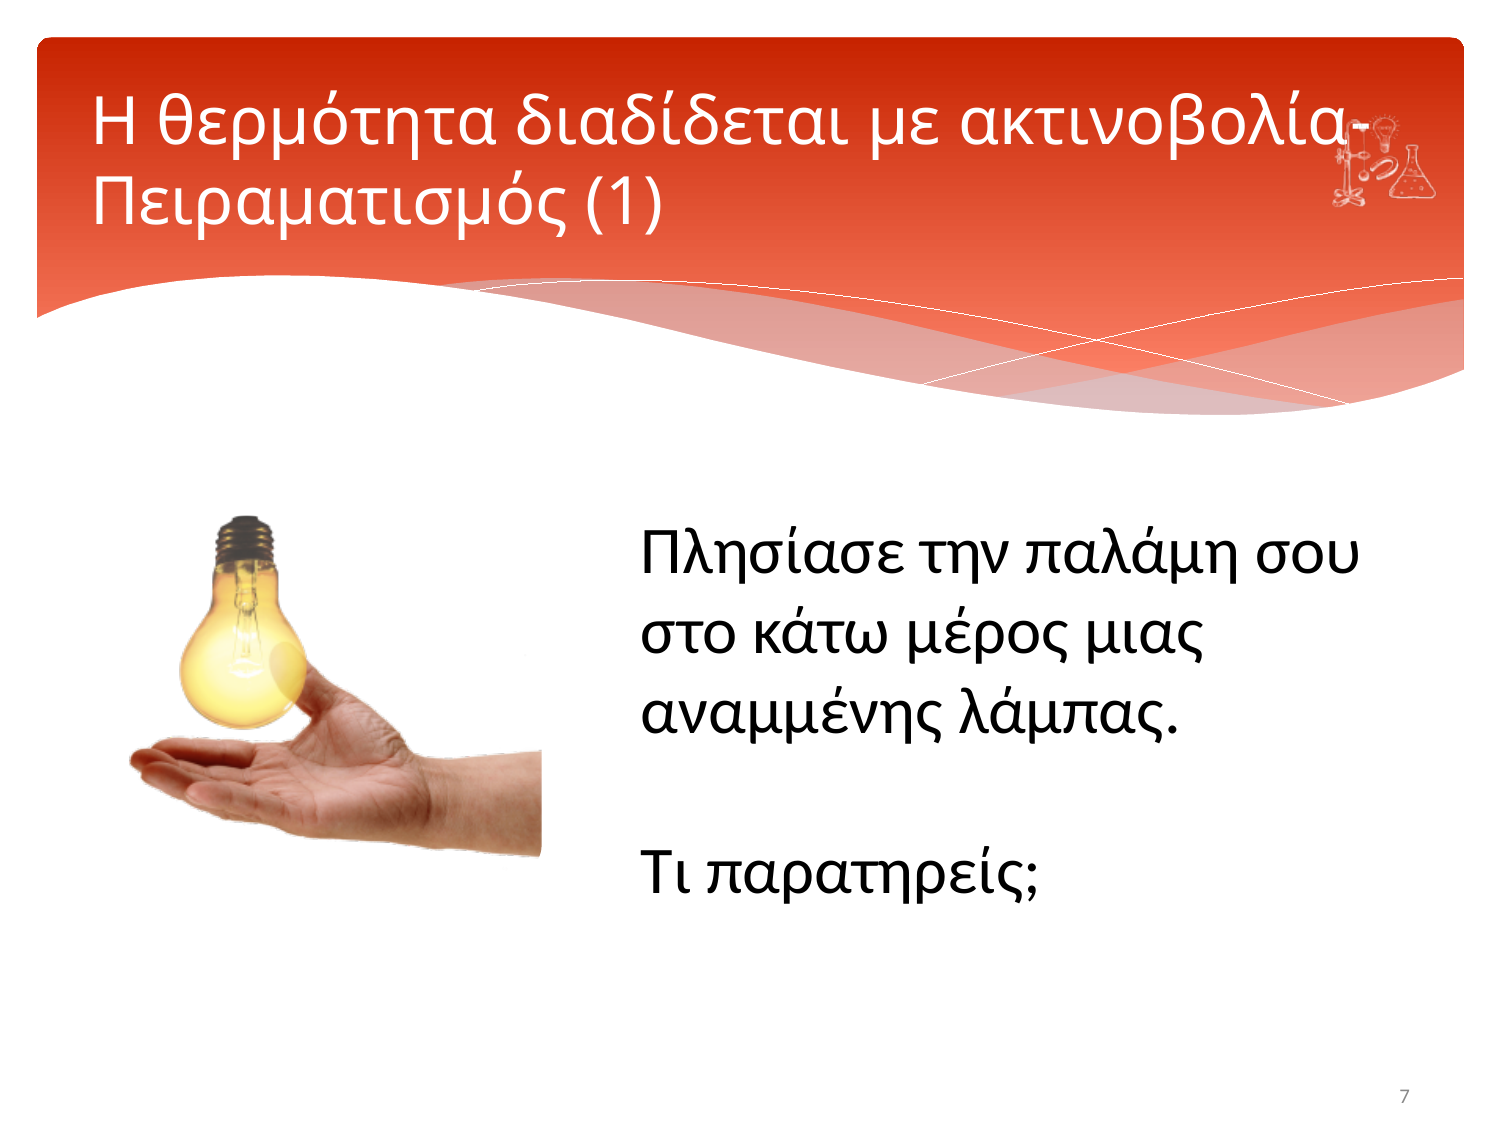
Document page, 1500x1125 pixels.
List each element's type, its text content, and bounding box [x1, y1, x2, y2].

title Η θερμότητα διαδίδεται με ακτινοβολία- Πειραματισμός (1) [75, 55, 1425, 261]
picture [1313, 97, 1465, 238]
picture [117, 515, 542, 876]
text_box Πλησίασε την παλάμη σου στο κάτω μέρος μιας αναμμένης λάμπας. Τι παρατηρείς; [626, 499, 1489, 915]
slide_number 7 [1309, 1065, 1500, 1125]
